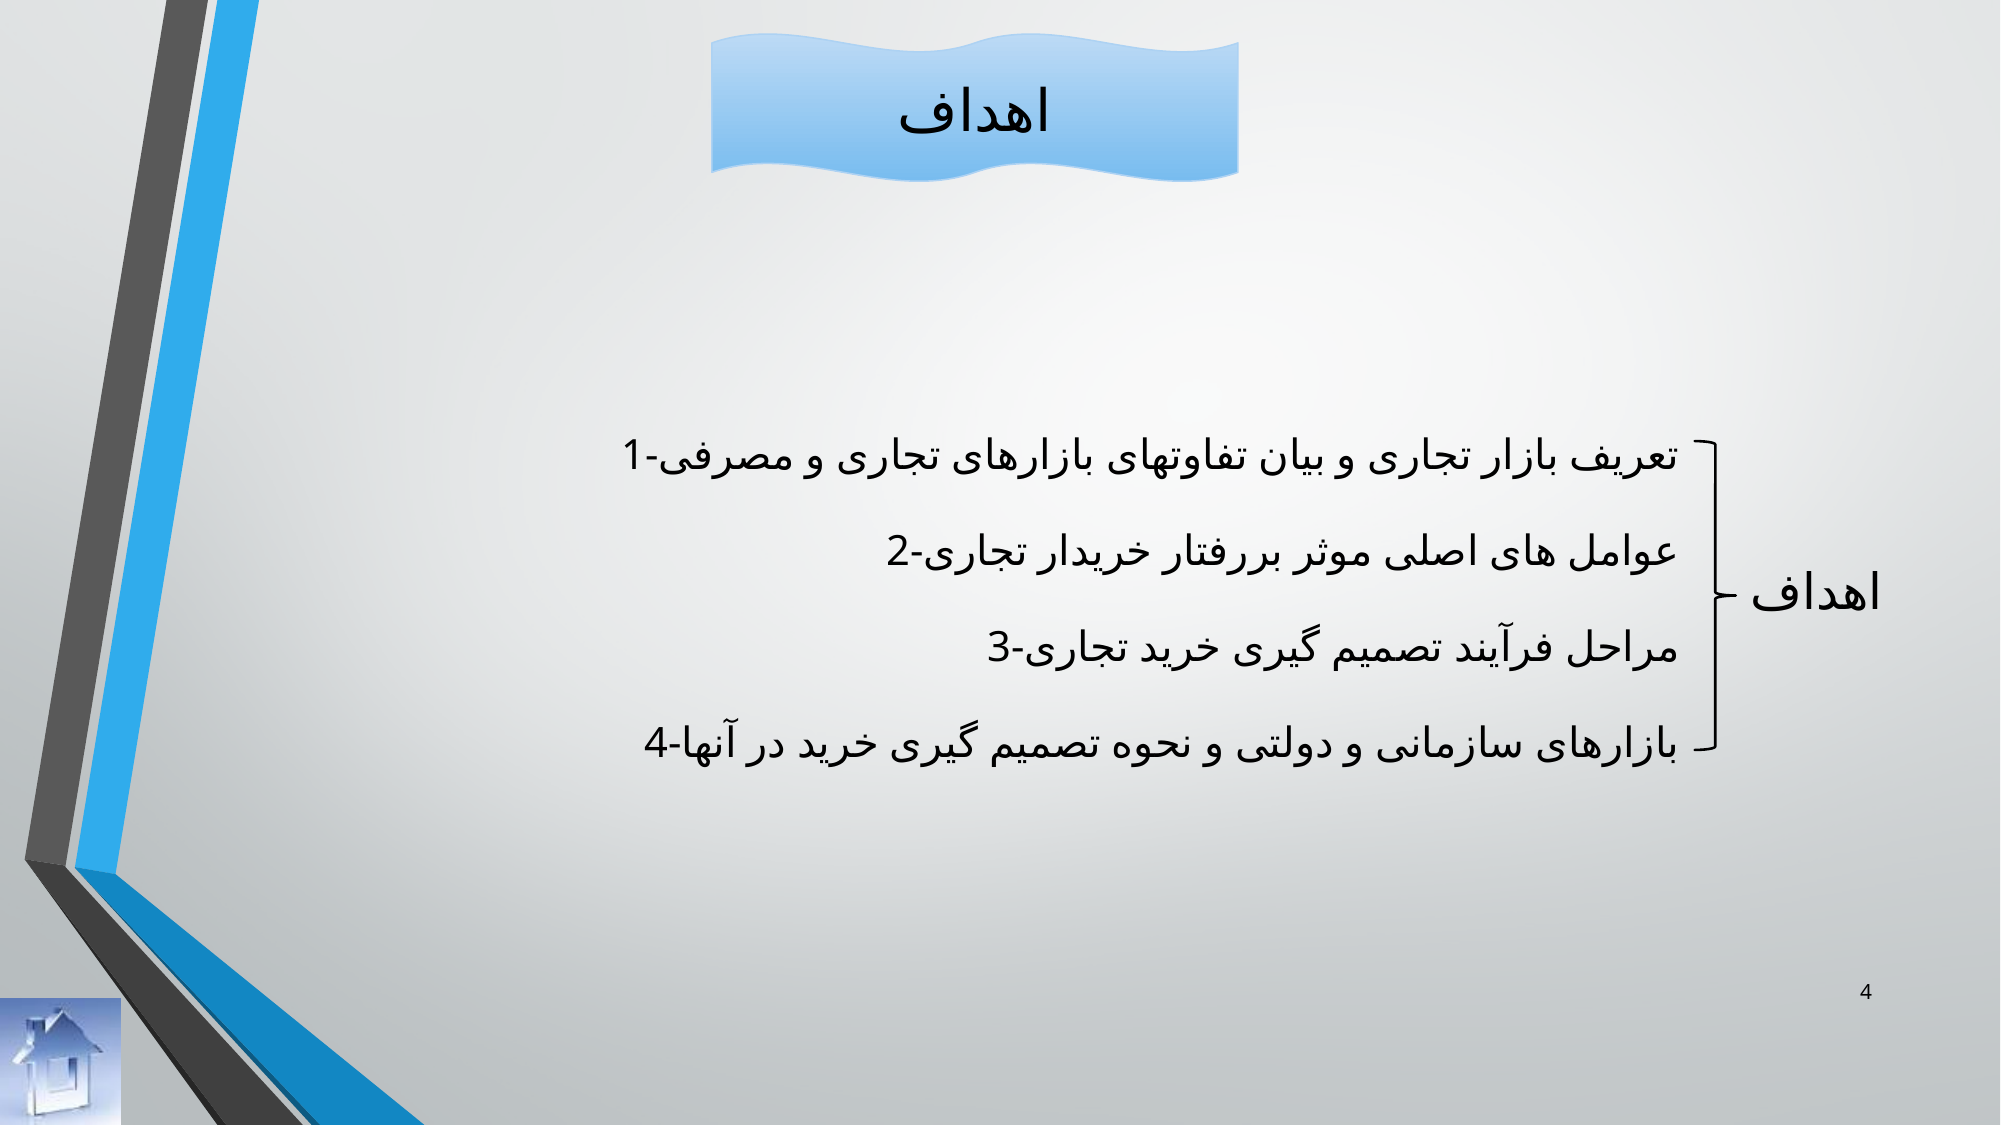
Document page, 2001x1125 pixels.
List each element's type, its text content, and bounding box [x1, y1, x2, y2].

text_box اهداف [711, 33, 1239, 182]
slide_number 4 [1796, 962, 1887, 1023]
text_box [1693, 439, 1735, 752]
list 1-تعریف بازار تجاری و بیان تفاوتهای بازارهای تجاری و مصرفی 2-عوامل های اصلی موثر بررفتار خریدار تجاری 3-مراحل فرآیند تصمیم گیری خرید تجاری 4-بازارهای سازمانی و دولتی و نحوه تصمیم گیری خرید در آنها [0, 203, 1695, 994]
picture [0, 998, 121, 1125]
text_box اهداف [1735, 552, 1919, 628]
